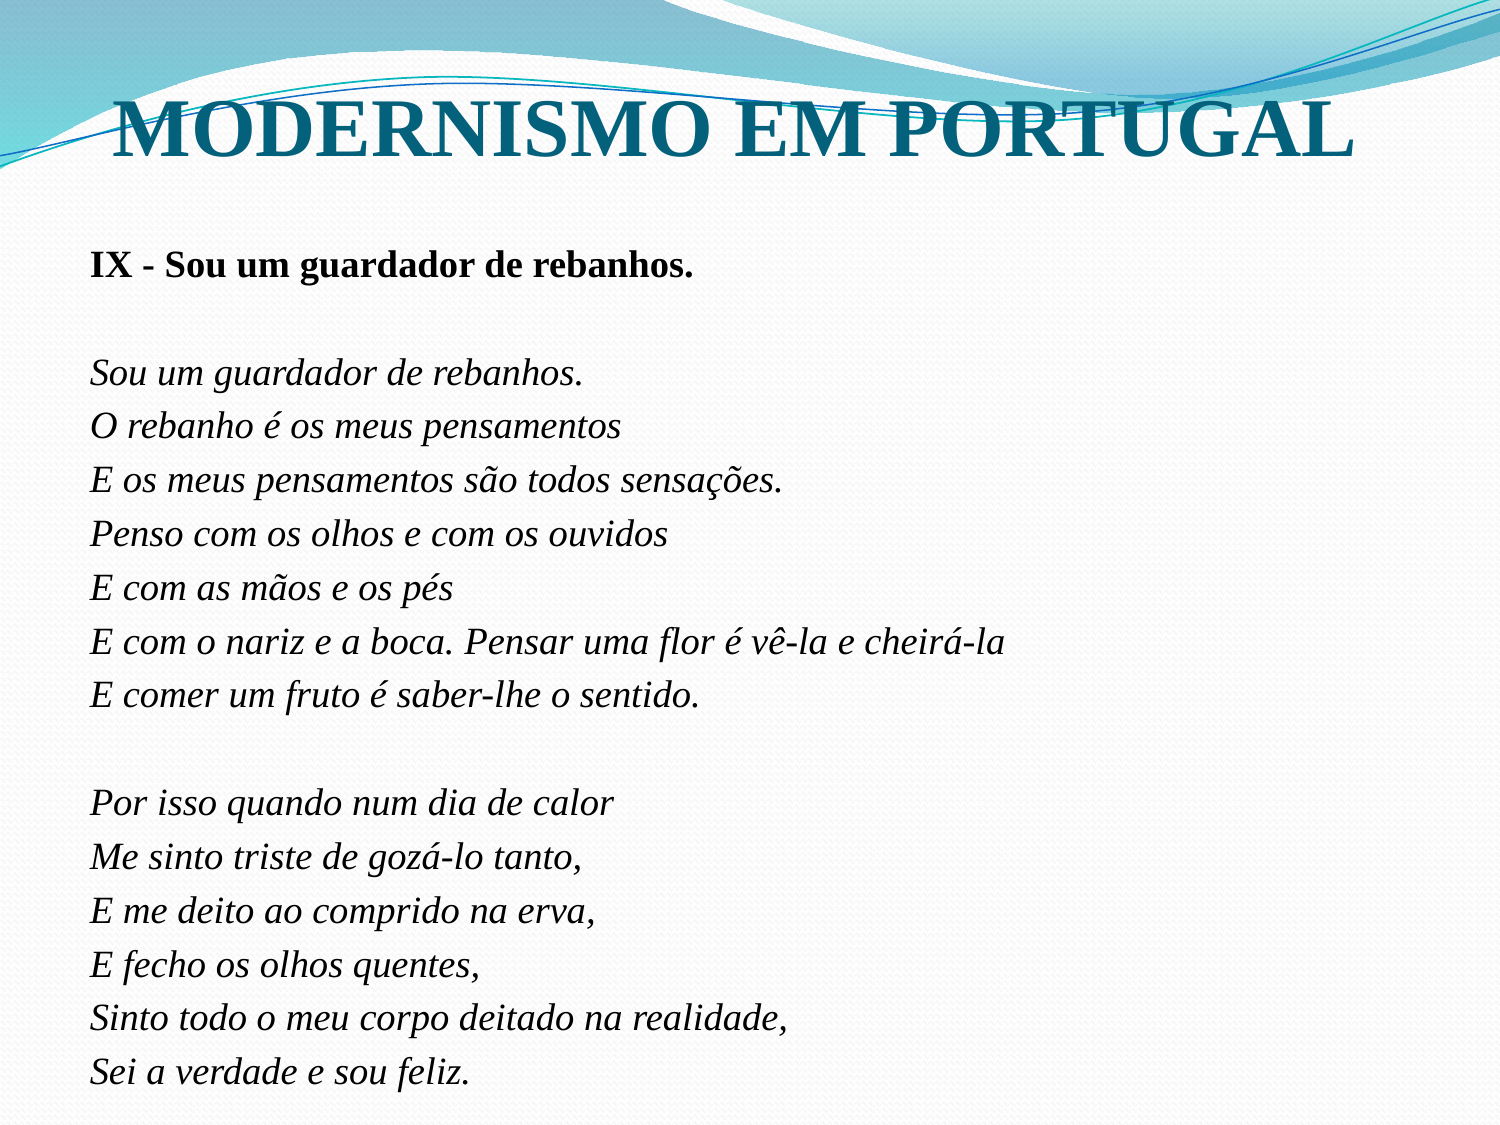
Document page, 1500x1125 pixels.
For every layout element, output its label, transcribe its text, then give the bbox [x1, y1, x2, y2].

list IX - Sou um guardador de rebanhos. Sou um guardador de rebanhos. O rebanho é os meus pensamentos E os meus pensamentos são todos sensações. Penso com os olhos e com os ouvidos E com as mãos e os pés E com o nariz e a boca. Pensar uma flor é vê-la e cheirá-la E comer um fruto é saber-lhe o sentido. Por isso quando num dia de calor Me sinto triste de gozá-lo tanto, E me deito ao comprido na erva, E fecho os olhos quentes, Sinto todo o meu corpo deitado na realidade, Sei a verdade e sou feliz. [75, 231, 1425, 1106]
title MODERNISMO EM PORTUGAL [112, 66, 1386, 173]
